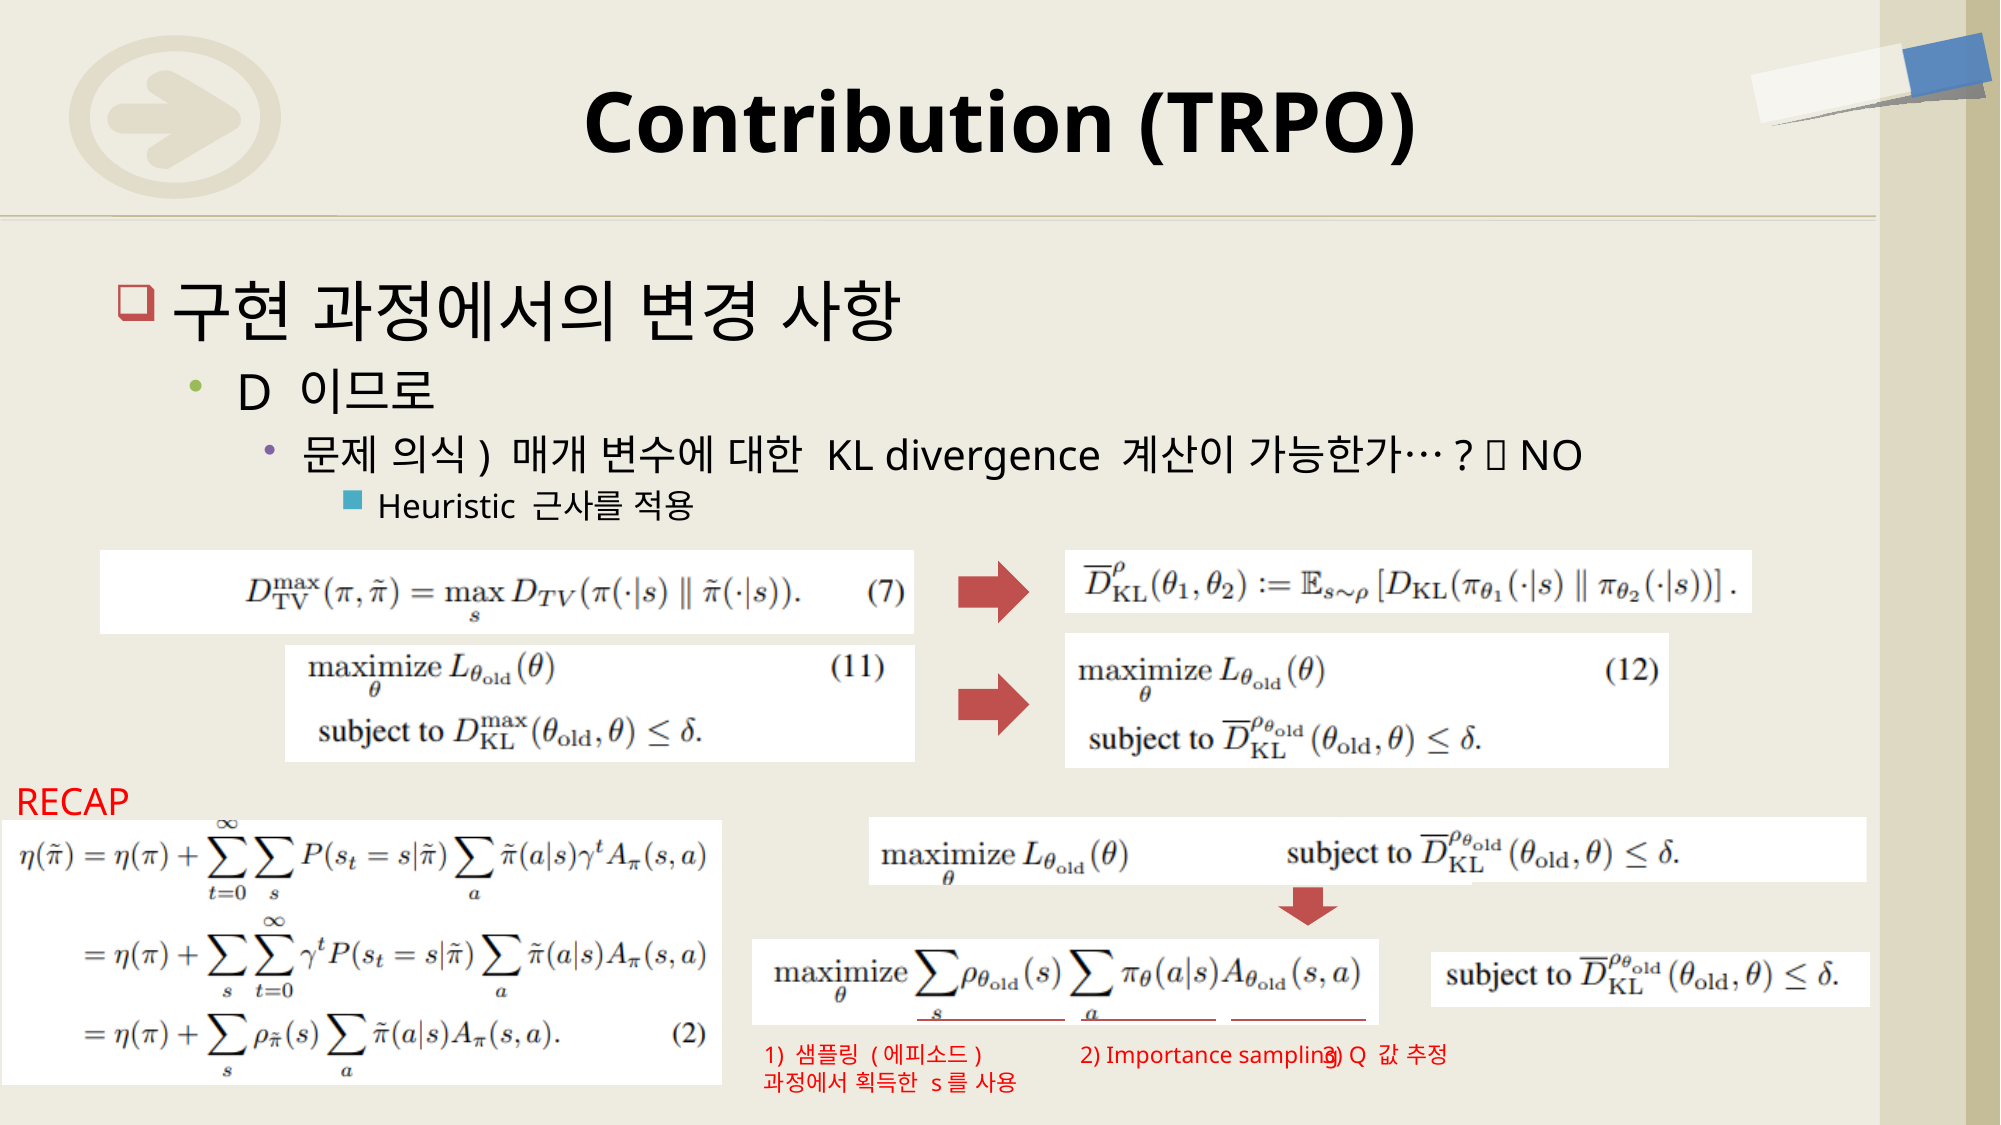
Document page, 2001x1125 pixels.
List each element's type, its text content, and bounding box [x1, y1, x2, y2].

picture [1065, 550, 1752, 614]
title Contribution (TRPO) [99, 24, 1900, 213]
picture [751, 939, 1379, 1025]
text_box 1) 샘플링 (에피소드) 과정에서 획득한 s를 사용 [749, 1034, 1047, 1104]
text_box 2) Importance sampling [1065, 1037, 1307, 1076]
picture [1430, 952, 1871, 1007]
text_box RECAP [0, 770, 145, 819]
picture [1, 820, 723, 1085]
text_box [957, 672, 1031, 737]
text_box [1276, 898, 1340, 927]
picture [99, 550, 915, 634]
picture [868, 817, 1867, 885]
picture [285, 645, 915, 762]
picture [1065, 633, 1669, 769]
text_box [957, 559, 1031, 625]
text_box 3) Q 값 추정 [1307, 1033, 1605, 1076]
